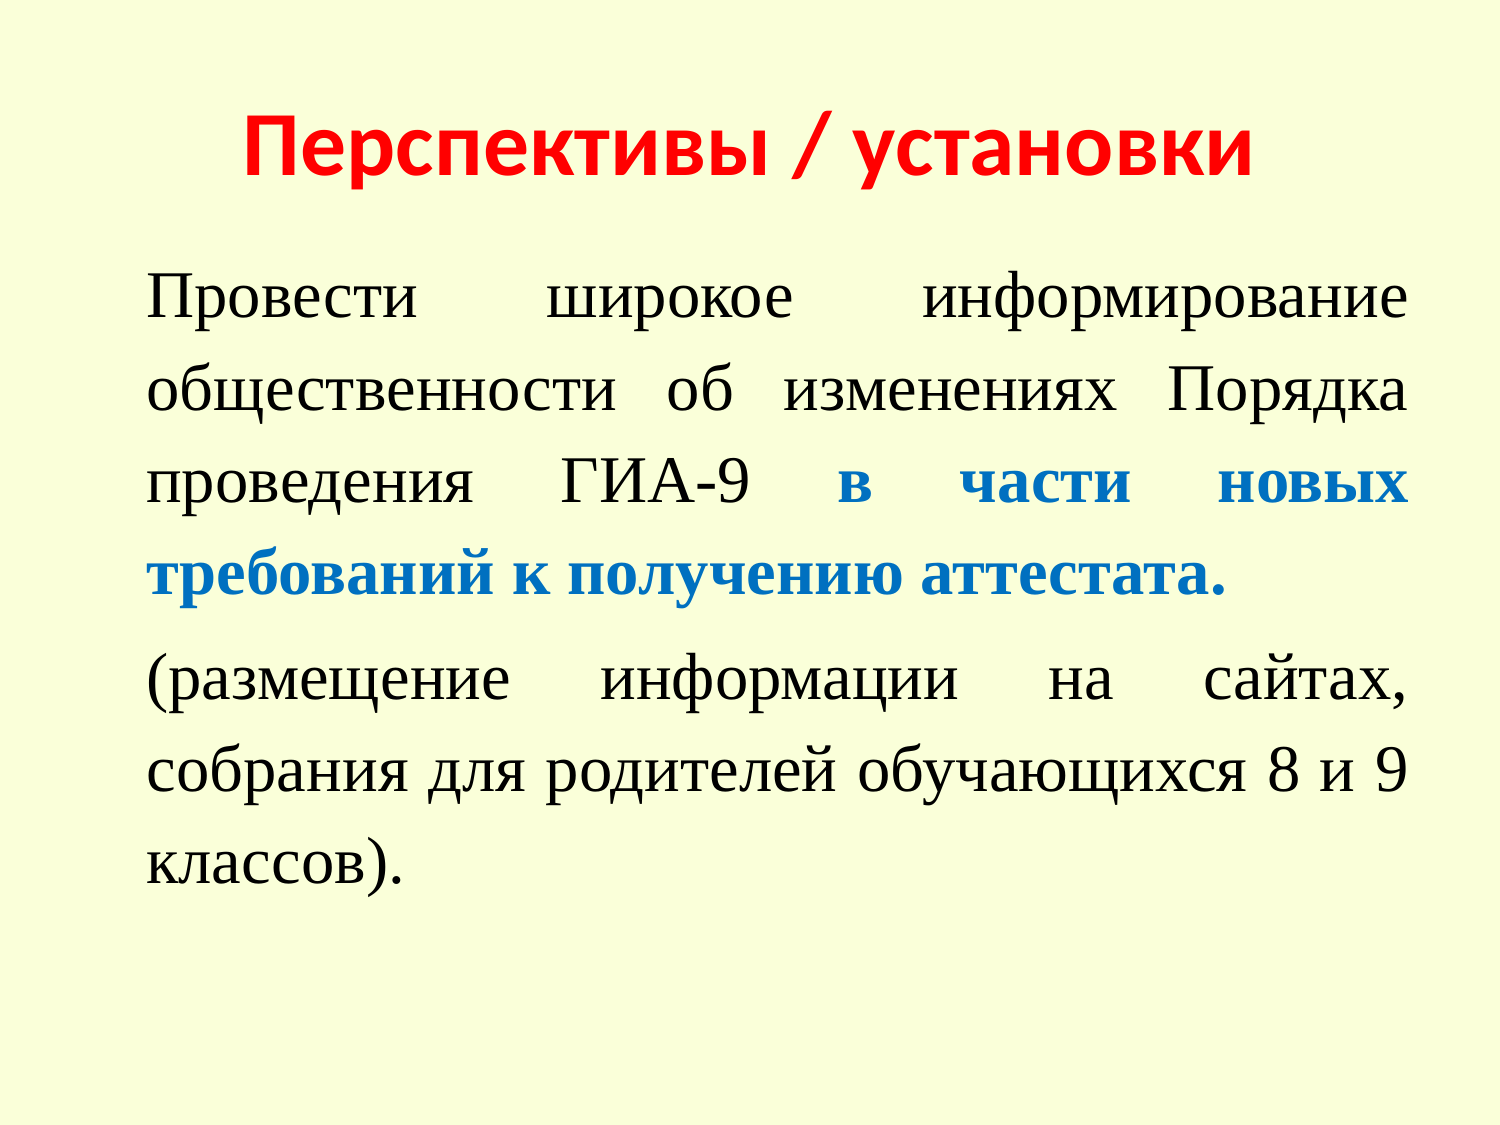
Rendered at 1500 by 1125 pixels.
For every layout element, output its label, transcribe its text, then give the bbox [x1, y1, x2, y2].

title Перспективы / установки [75, 45, 1425, 231]
list Провести широкое информирование общественности об изменениях Порядка проведения ГИА-9 в части новых требований к получению аттестата. (размещение информации на сайтах, собрания для родителей обучающихся 8 и 9 классов). [75, 231, 1425, 965]
